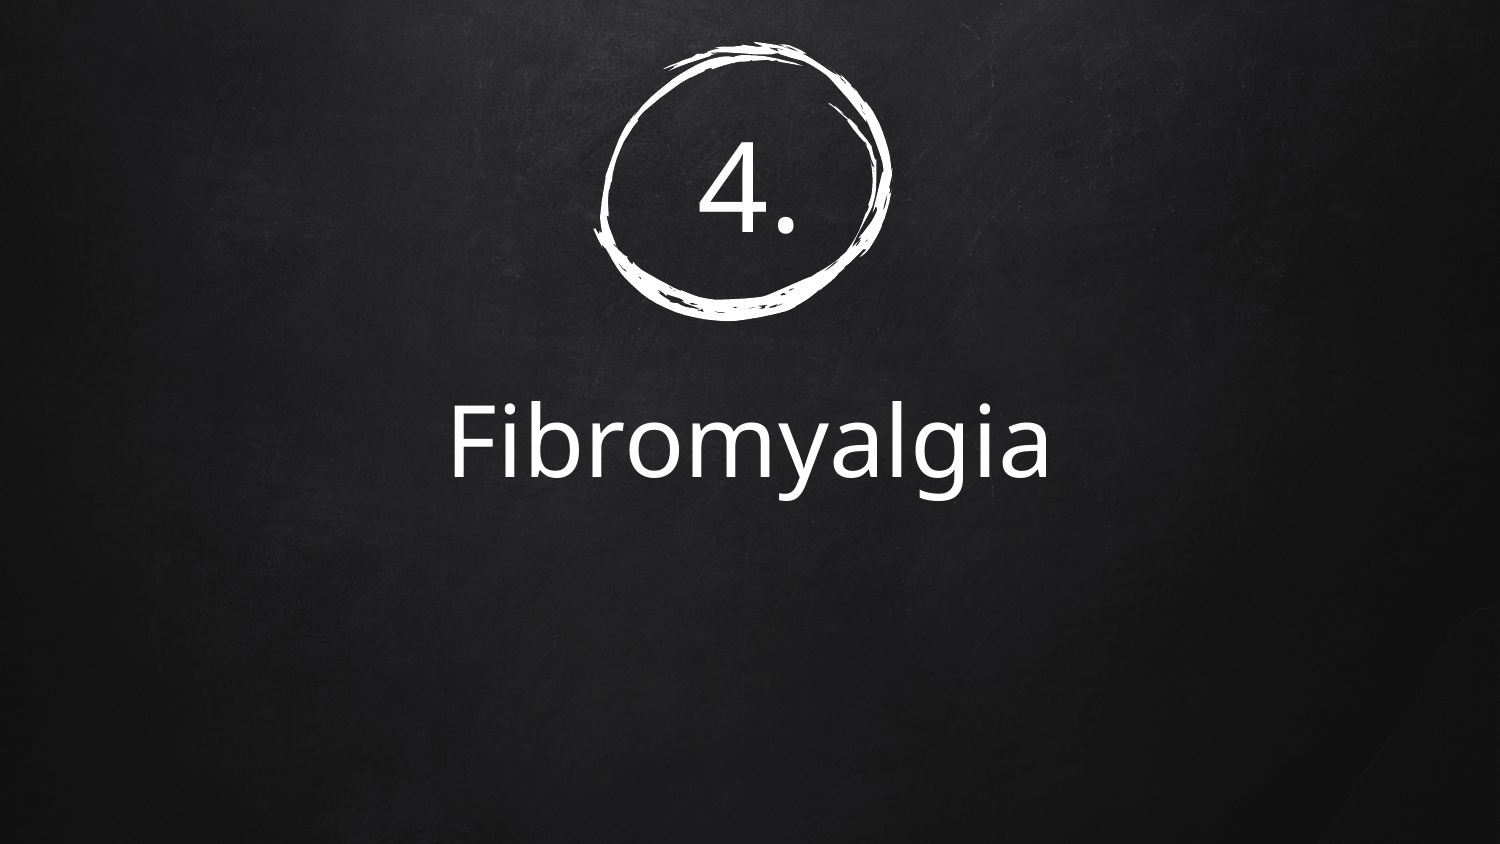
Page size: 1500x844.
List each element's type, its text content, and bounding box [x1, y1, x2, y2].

text_box [593, 41, 893, 322]
picture [0, 0, 1500, 844]
title 4. Fibromyalgia [112, 322, 1388, 513]
